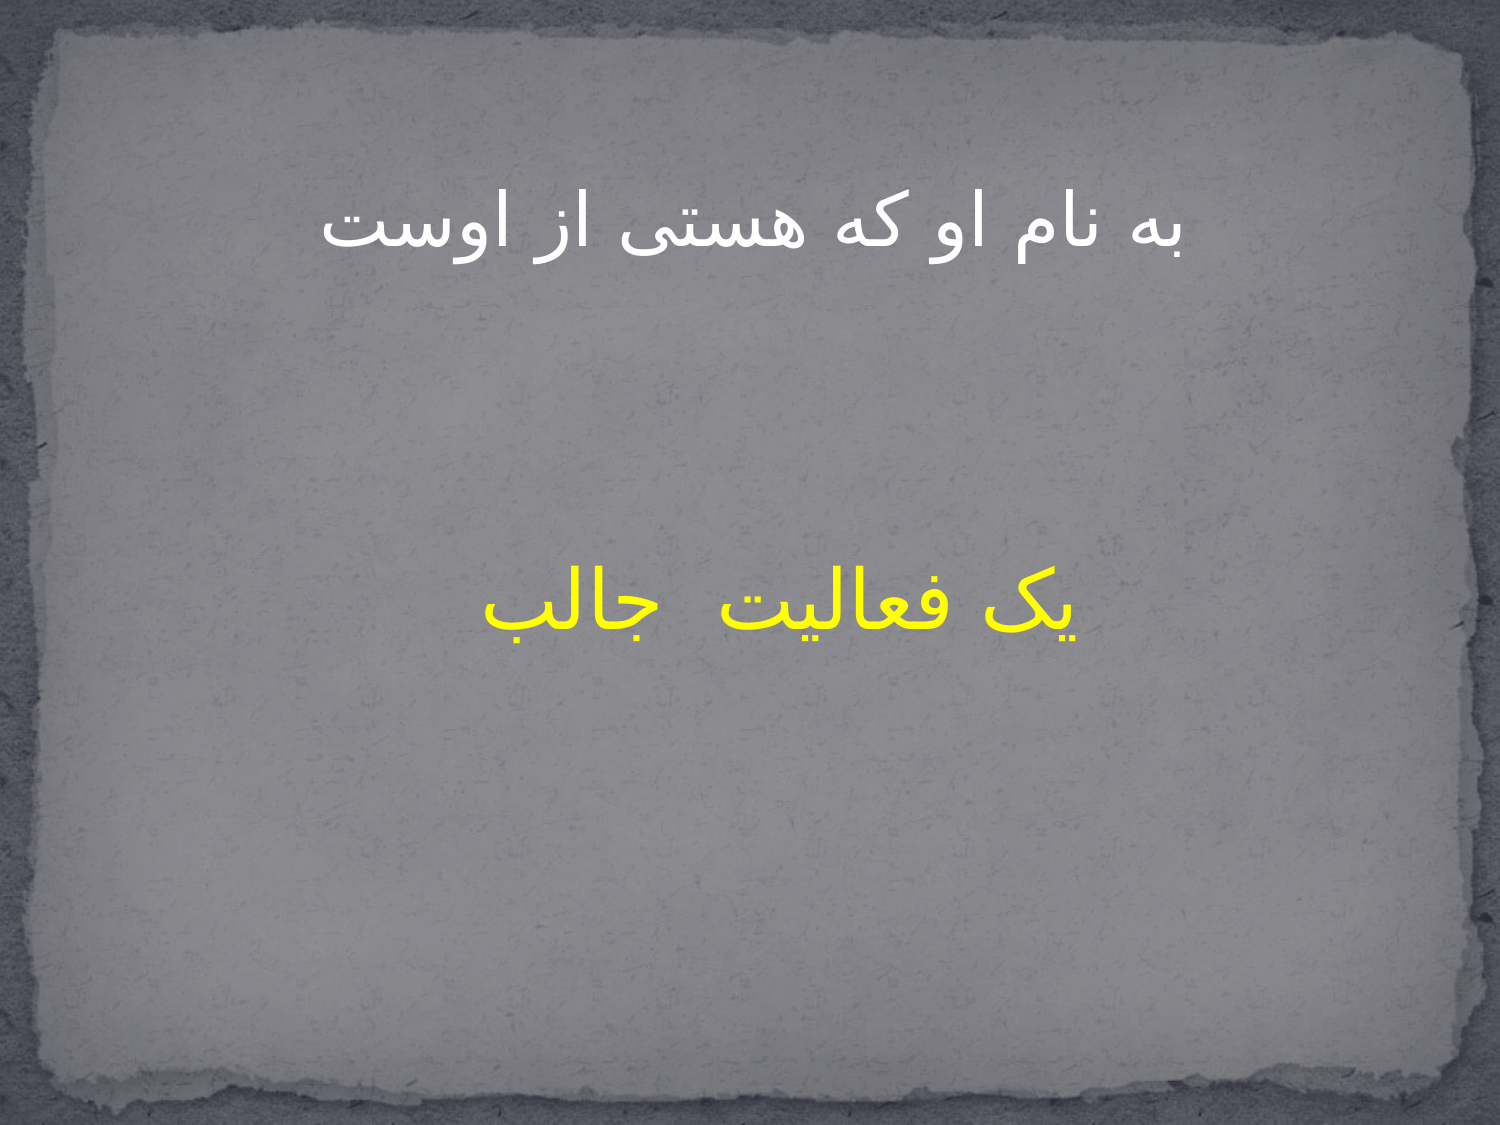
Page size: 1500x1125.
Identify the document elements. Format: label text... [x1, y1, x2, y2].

text_box به نام او که هستی از اوست [304, 163, 1204, 269]
text_box یک فعالیت جالب [465, 539, 1094, 654]
